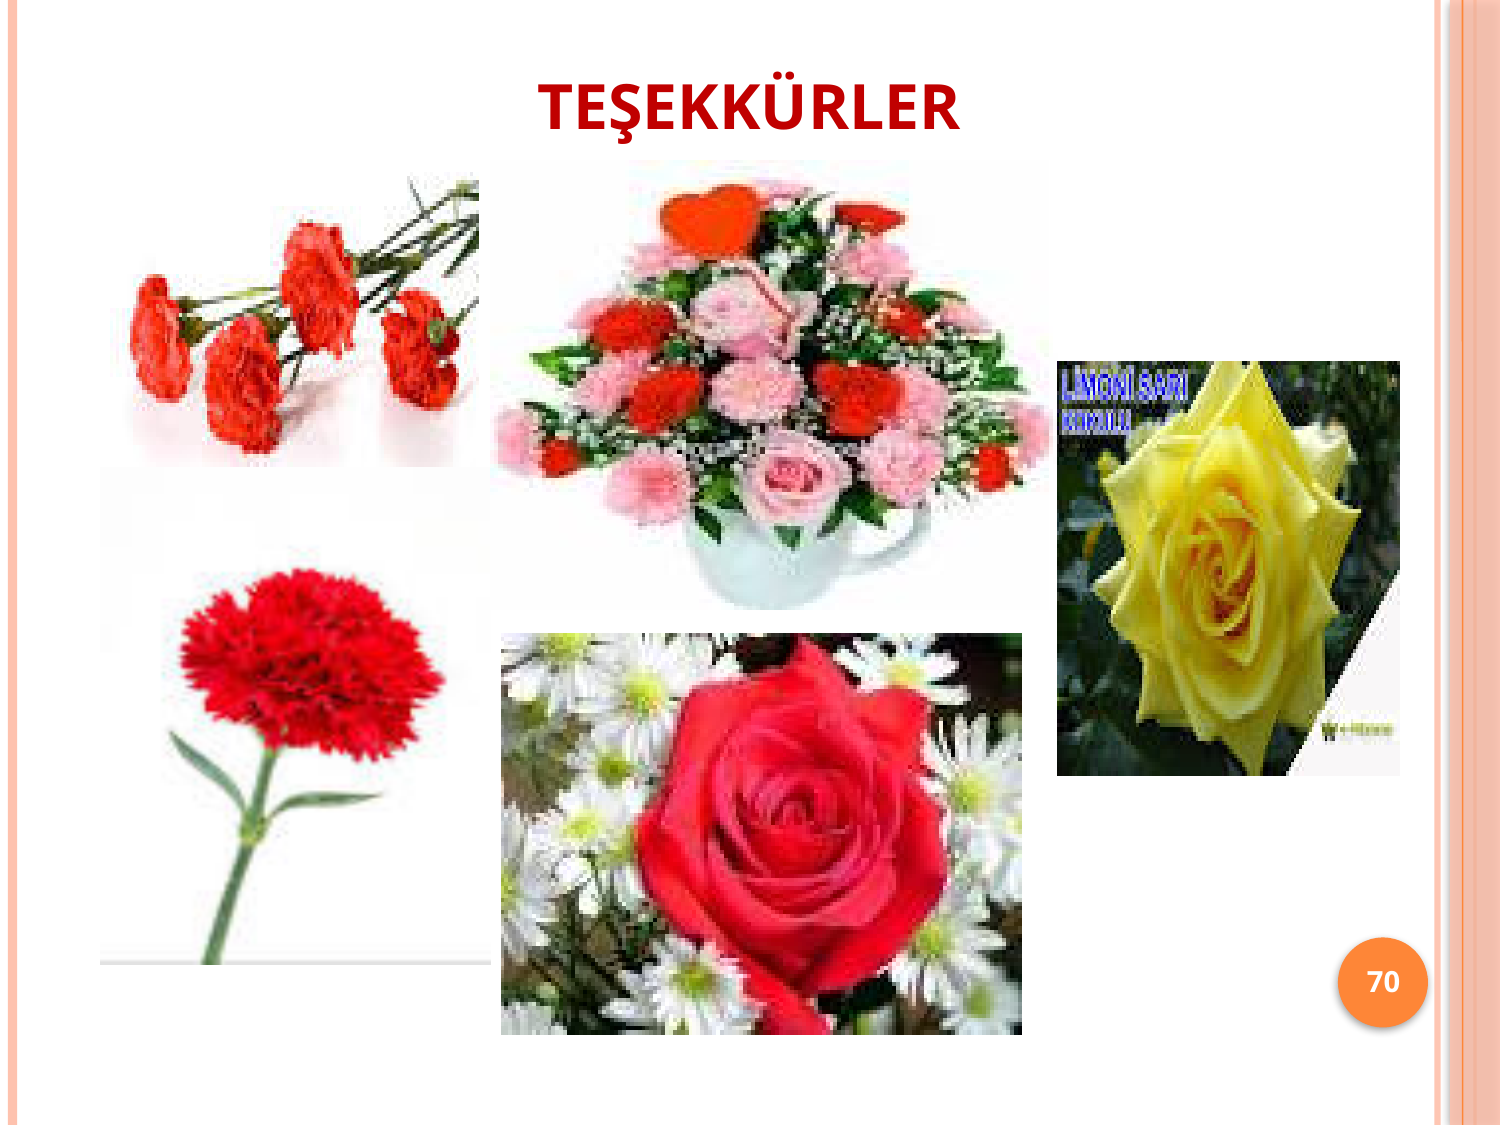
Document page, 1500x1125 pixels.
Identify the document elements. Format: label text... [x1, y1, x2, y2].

picture [501, 632, 1023, 1036]
title Teşekkürler [75, 45, 1424, 149]
slide_number 70 [1333, 940, 1434, 1027]
picture [99, 160, 1401, 965]
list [87, 172, 479, 481]
